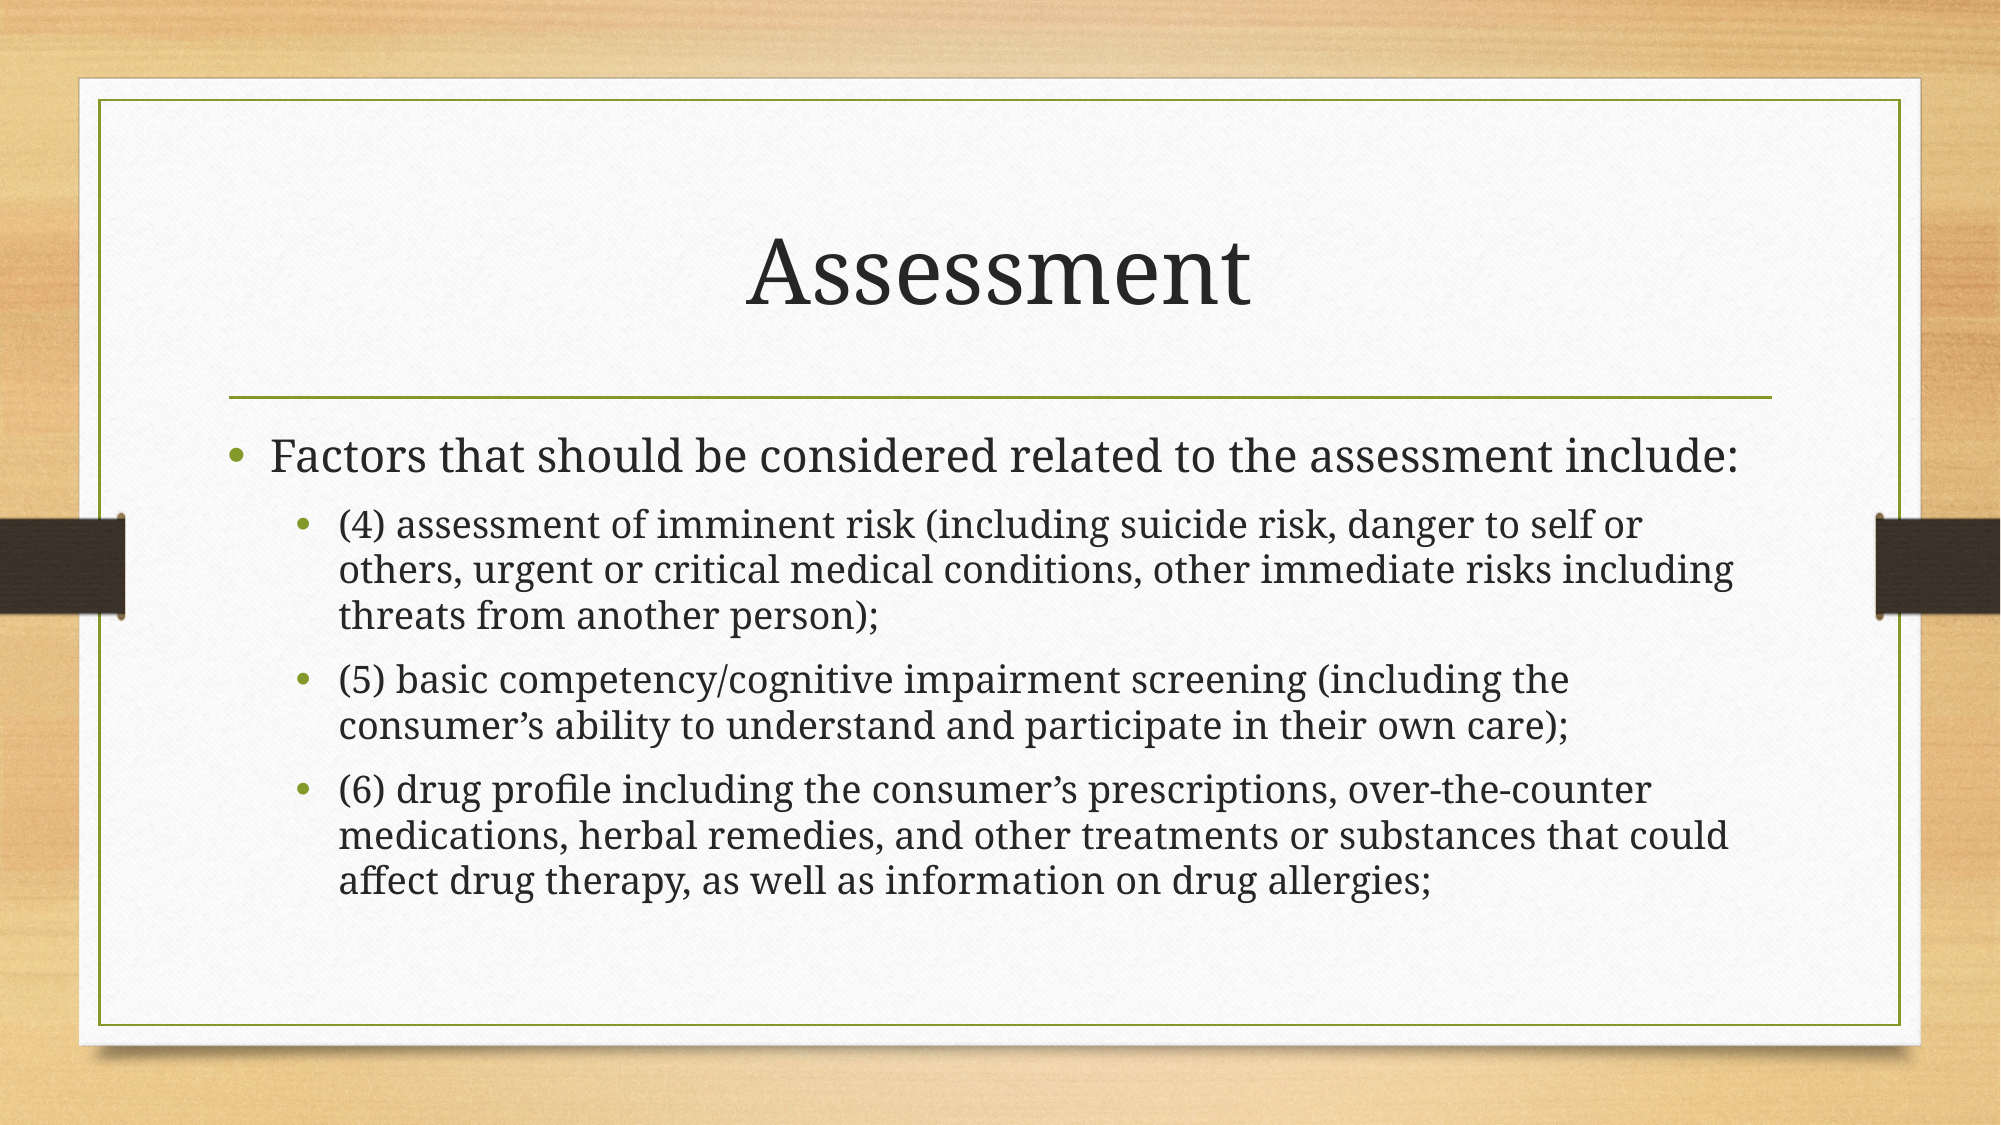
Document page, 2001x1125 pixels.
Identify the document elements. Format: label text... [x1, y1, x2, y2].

picture [0, 0, 2001, 1125]
list Factors that should be considered related to the assessment include: (4) assessment of imminent risk (including suicide risk, danger to self or others, urgent or critical medical conditions, other immediate risks including threats from another person); (5) basic competency/cognitive impairment screening (including the consumer’s ability to understand and participate in their own care); (6) drug profile including the consumer’s prescriptions, over-the-counter medications, herbal remedies, and other treatments or substances that could affect drug therapy, as well as information on drug allergies; [212, 419, 1788, 964]
title Assessment [212, 161, 1788, 375]
